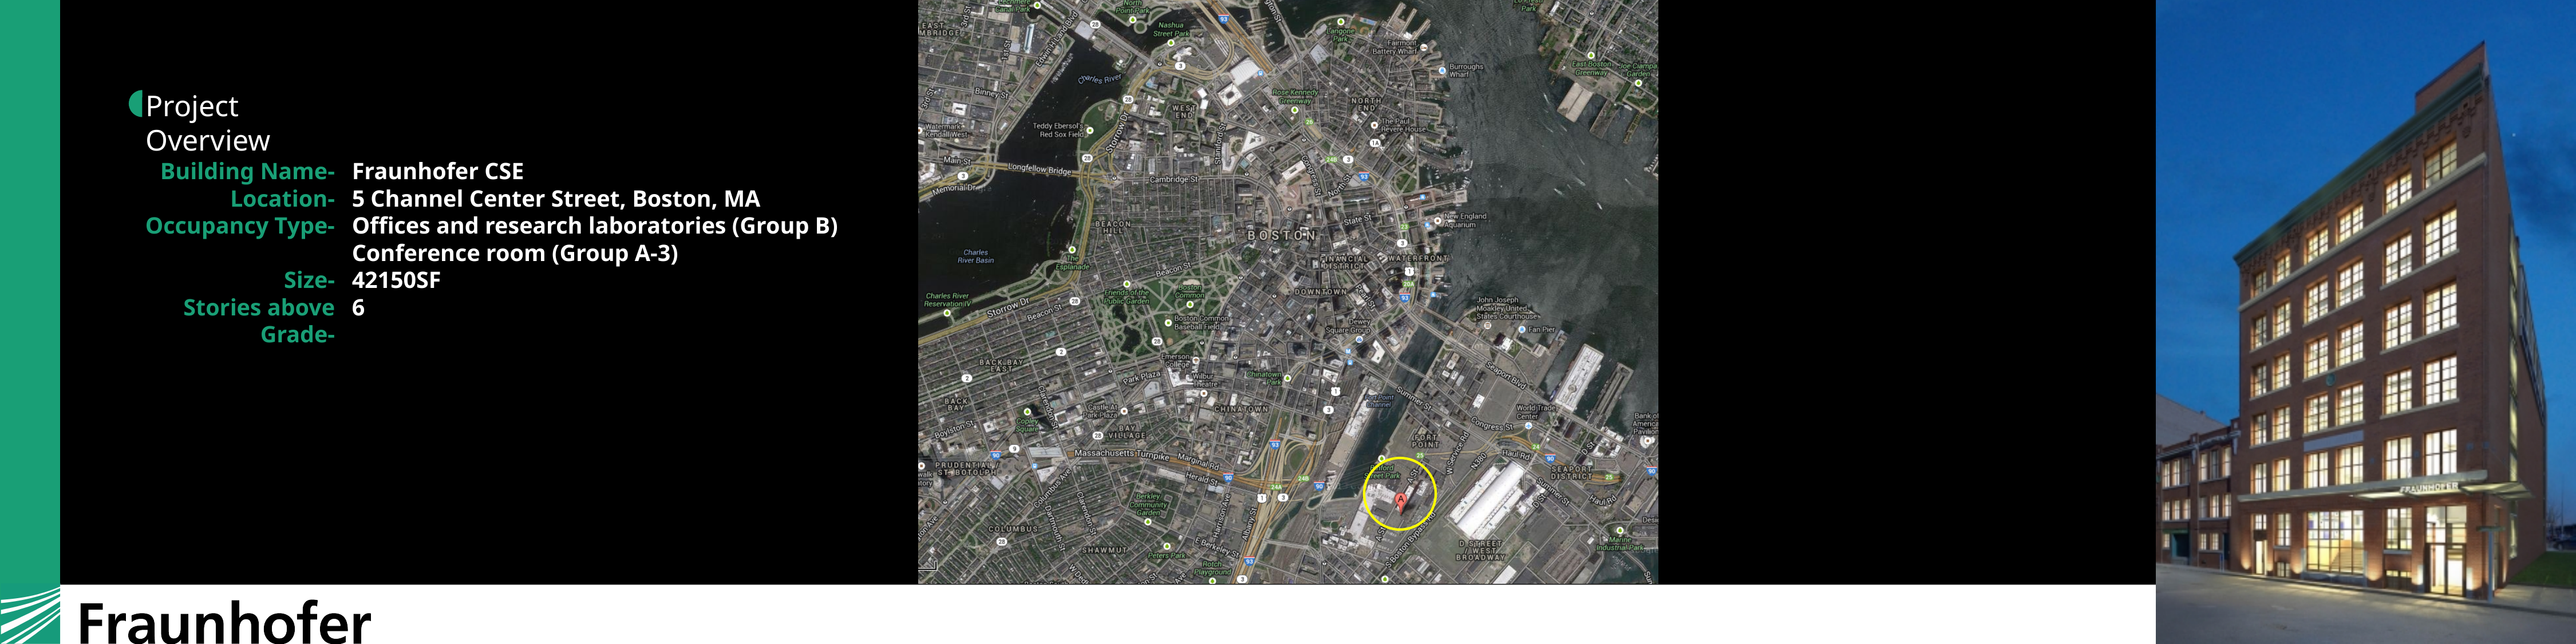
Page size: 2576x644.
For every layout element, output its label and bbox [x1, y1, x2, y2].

text_box [0, 0, 61, 583]
picture [2155, 0, 2576, 644]
text_box [128, 83, 344, 128]
picture [918, 0, 1659, 584]
text_box [373, 583, 2152, 644]
text_box [100, 152, 915, 327]
picture [1, 583, 373, 644]
